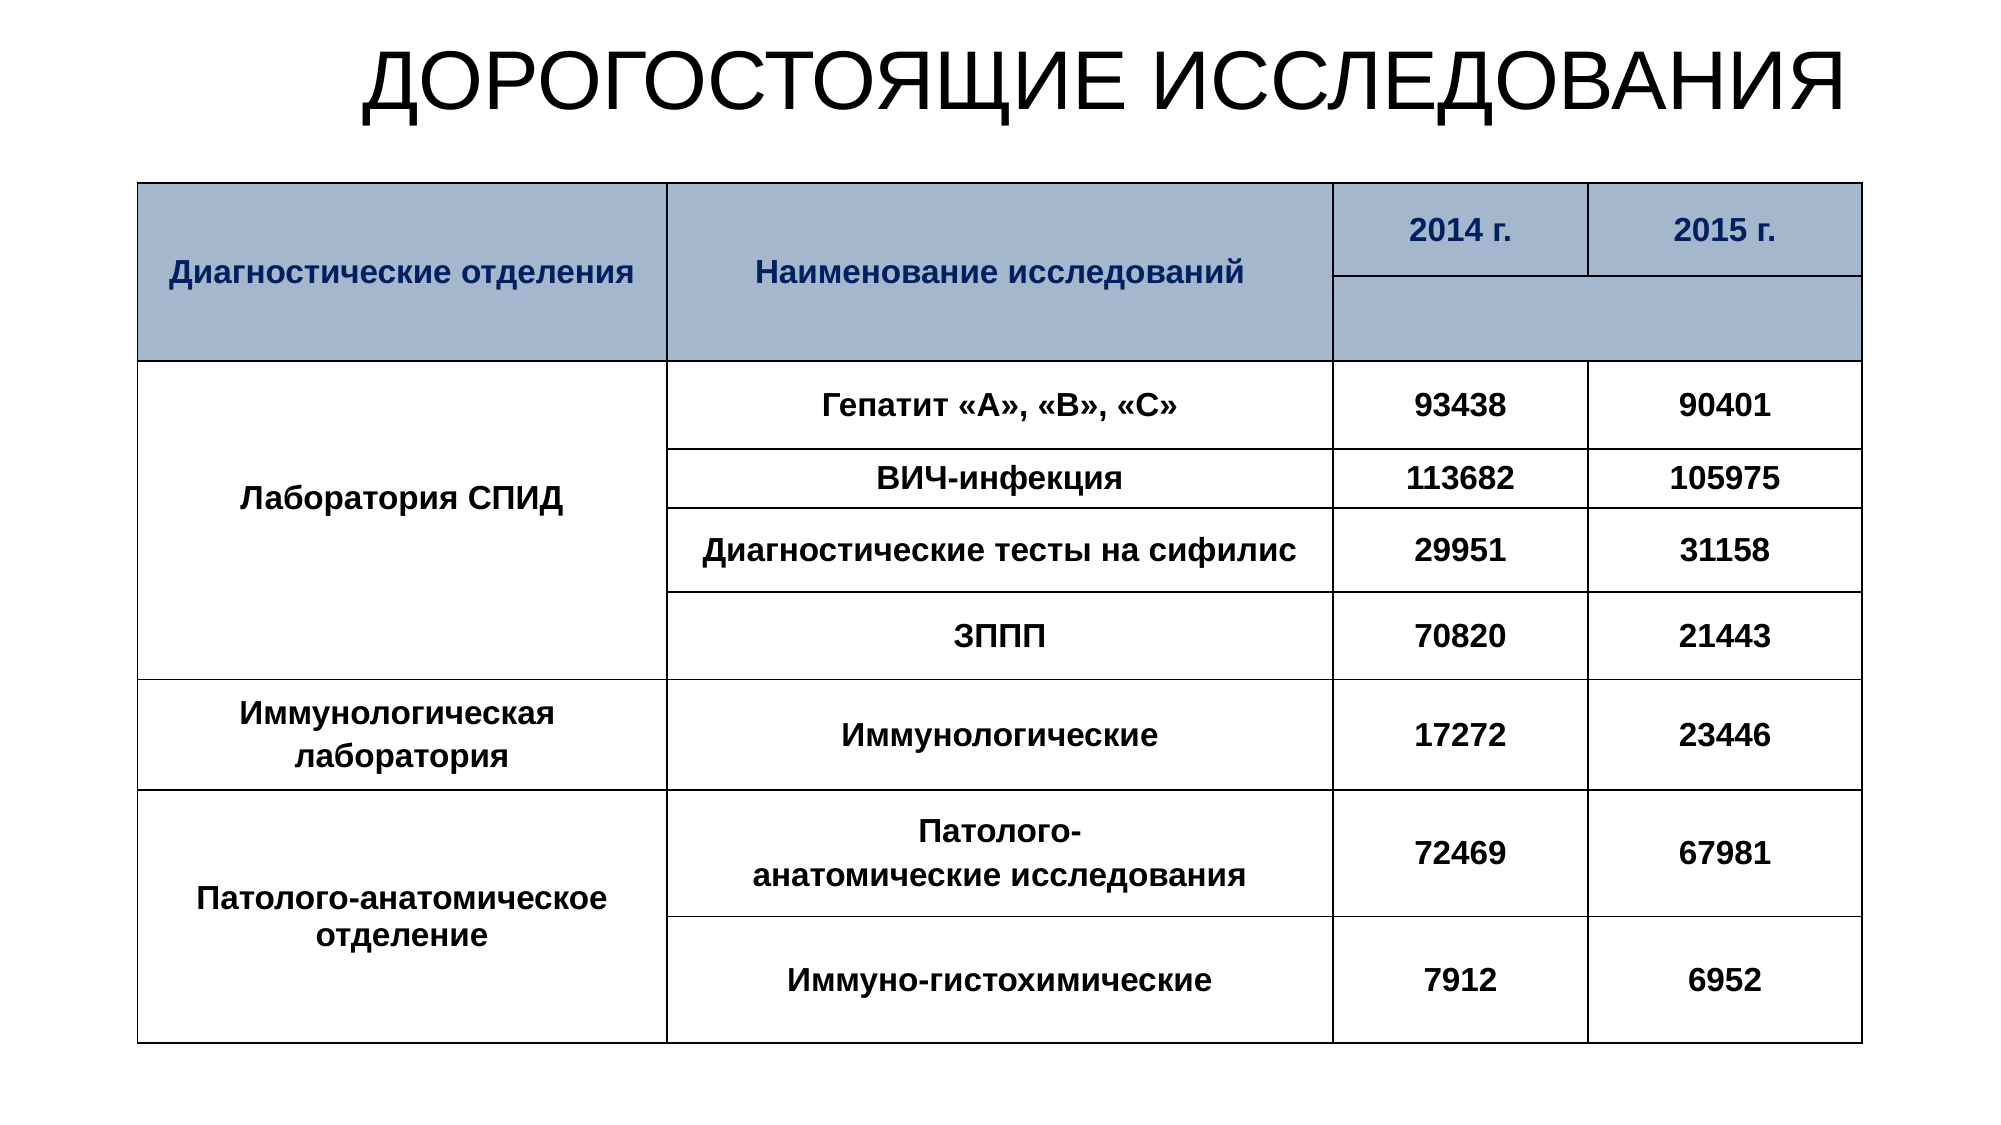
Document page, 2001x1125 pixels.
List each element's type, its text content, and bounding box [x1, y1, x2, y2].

table_cell 6952 [1589, 917, 1861, 1042]
table_cell ВИЧ-инфекция [668, 450, 1332, 507]
table_cell Лаборатория СПИД [138, 362, 666, 679]
table_cell Патолого- анатомические исследования [668, 791, 1332, 916]
table_cell 67981 [1589, 791, 1861, 916]
table_cell 72469 [1334, 791, 1587, 916]
table_cell Иммуно-гистохимические [668, 917, 1332, 1042]
table_cell ЗППП [668, 593, 1332, 679]
table_cell Патолого-анатомическое отделение [138, 791, 666, 1042]
table_header 2015 г. [1589, 184, 1861, 275]
table_cell Диагностические тесты на сифилис [668, 509, 1332, 591]
table_cell 93438 [1334, 362, 1587, 448]
table_cell 70820 [1334, 593, 1587, 679]
table_header Наименование исследований [668, 184, 1332, 360]
table_cell Гепатит «А», «В», «С» [668, 362, 1332, 448]
title ДОРОГОСТОЯЩИЕ ИССЛЕДОВАНИЯ [137, 0, 1863, 182]
table_cell Иммунологическая лаборатория [138, 680, 666, 789]
table_cell 21443 [1589, 593, 1861, 679]
table_cell 31158 [1589, 509, 1861, 591]
table_cell 17272 [1334, 680, 1587, 789]
table_cell 7912 [1334, 917, 1587, 1042]
table_cell Иммунологические [668, 680, 1332, 789]
table_cell 90401 [1589, 362, 1861, 448]
table_cell [1334, 277, 1861, 360]
table_cell 113682 [1334, 450, 1587, 507]
table_cell 105975 [1589, 450, 1861, 507]
table_header 2014 г. [1334, 184, 1587, 275]
table_cell 23446 [1589, 680, 1861, 789]
table_cell 29951 [1334, 509, 1587, 591]
table_header Диагностические отделения [138, 184, 666, 360]
